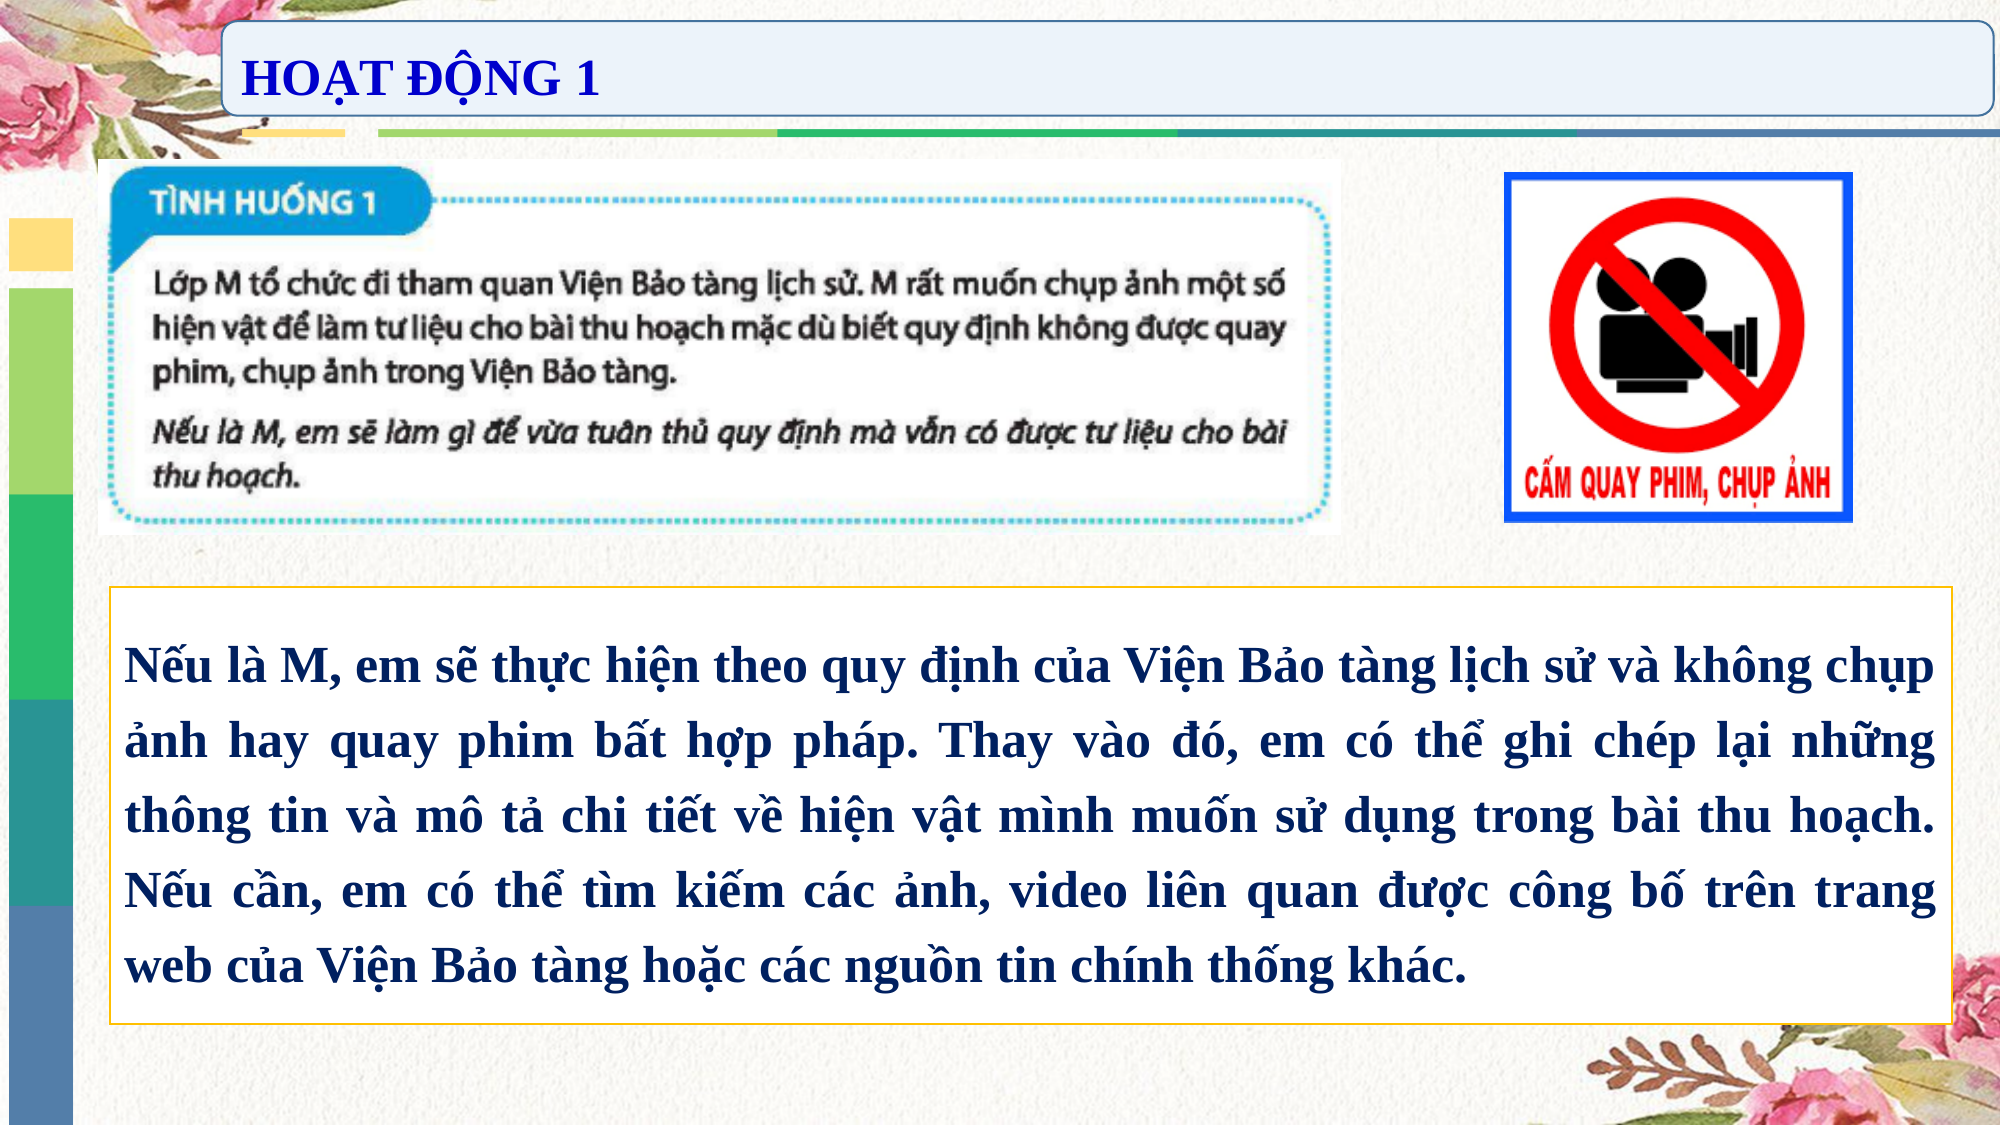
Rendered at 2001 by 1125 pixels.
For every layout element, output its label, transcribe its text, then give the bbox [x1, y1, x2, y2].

text_box Nếu là B, em sẽ tiếp cận nhóm bạn đi xe đạp và nhắc nhở các bạn về việc điều khiển xe an toàn trên đường. Nếu họ không quan tâm lời em nói, em có thể liên hệ với giáo viên (nếu xác định là bạn học cùng trường) hoặc người lớn gần đó để yêu cầu họ can thiệp và giúp đỡ. [0, 0, 2000, 1125]
text_box HOẠT ĐỘNG 1 [220, 20, 1995, 117]
picture [98, 159, 1341, 536]
picture [1504, 172, 1853, 523]
text_box Nếu là M, em sẽ thực hiện theo quy định của Viện Bảo tàng lịch sử và không chụp ảnh hay quay phim bất hợp pháp. Thay vào đó, em có thể ghi chép lại những thông tin và mô tả chi tiết về hiện vật mình muốn sử dụng trong bài thu hoạch. Nếu cần, em có thể tìm kiếm các ảnh, video liên quan được công bố trên trang web của Viện Bảo tàng hoặc các nguồn tin chính thống khác. [109, 586, 1953, 1025]
